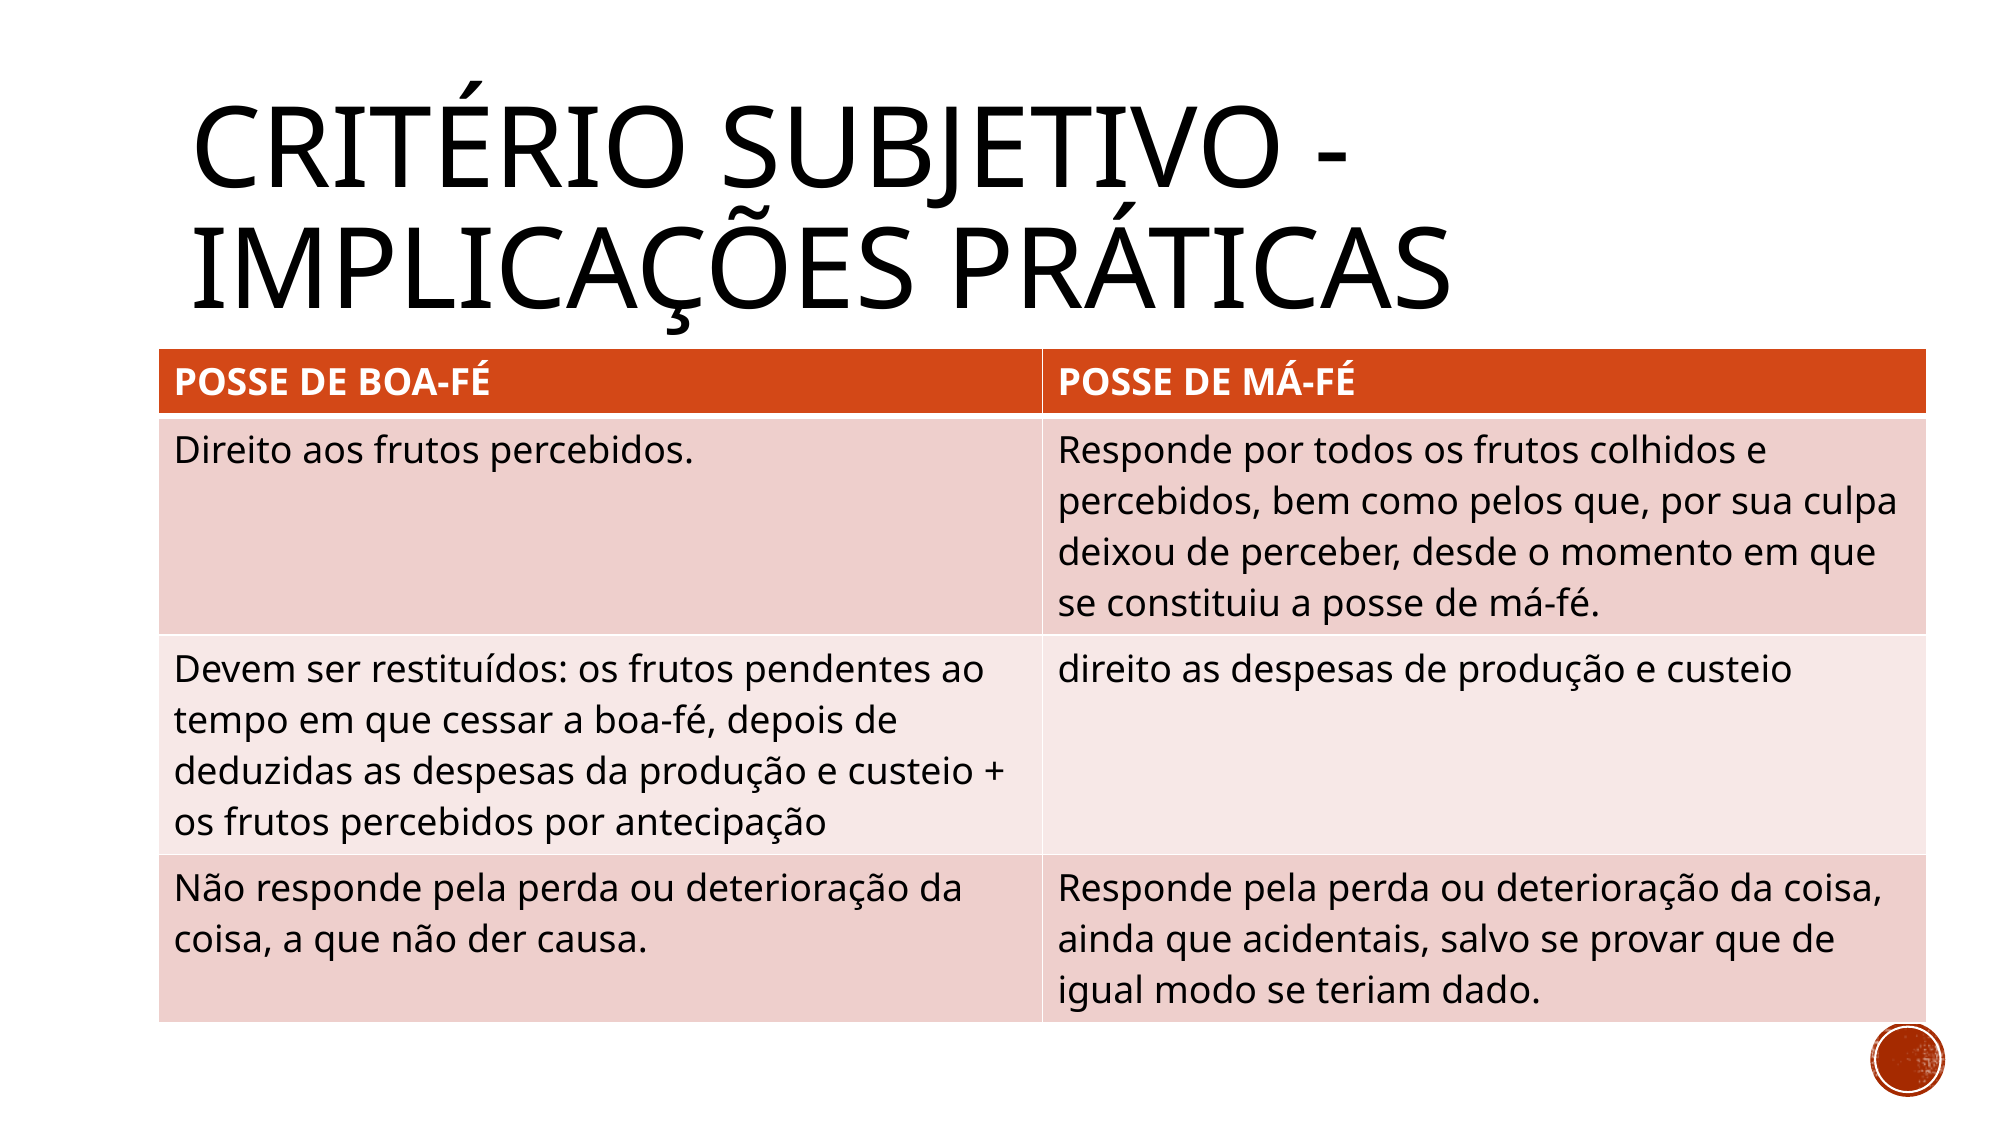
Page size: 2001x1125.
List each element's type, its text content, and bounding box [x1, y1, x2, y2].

table_cell Direito aos frutos percebidos. [159, 419, 1042, 634]
table_cell Devem ser restituídos: os frutos pendentes ao tempo em que cessar a boa-fé, depois de deduzidas as despesas da produção e custeio + os frutos percebidos por antecipação [159, 636, 1042, 854]
table_header POSSE DE MÁ-FÉ [1043, 349, 1926, 413]
title Critério subjetivo - IMPLICAÇÕES PRÁTICAS [175, 79, 1826, 344]
table_cell Responde por todos os frutos colhidos e percebidos, bem como pelos que, por sua culpa deixou de perceber, desde o momento em que se constituiu a posse de má-fé. [1043, 419, 1926, 634]
table_cell Não responde pela perda ou deterioração da coisa, a que não der causa. [159, 855, 1042, 1022]
table_cell direito as despesas de produção e custeio [1043, 636, 1926, 854]
table_header POSSE DE BOA-FÉ [159, 349, 1042, 413]
table_cell Responde pela perda ou deterioração da coisa, ainda que acidentais, salvo se provar que de igual modo se teriam dado. [1043, 855, 1926, 1022]
